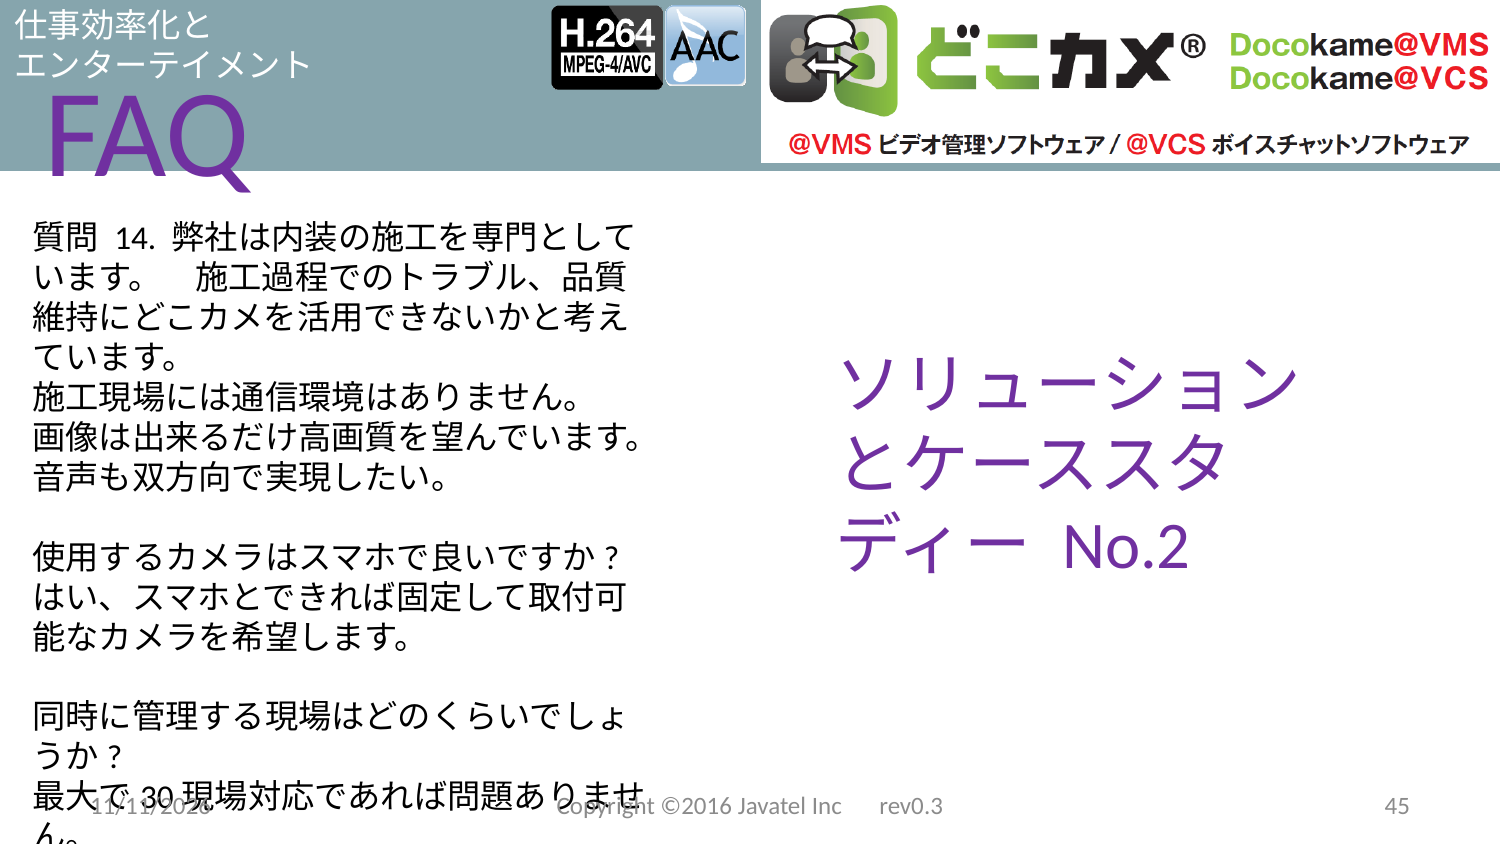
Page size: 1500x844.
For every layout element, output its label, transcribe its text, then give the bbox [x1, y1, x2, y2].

footer Copyright ©2016 Javatel Inc rev0.3 [512, 782, 988, 827]
slide_number 45 [1074, 782, 1425, 827]
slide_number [75, 782, 425, 827]
picture [761, 0, 1500, 163]
text_box 質問 14. 弊社は内装の施工を専門としています。 施工過程でのトラブル、品質維持にどこカメを活用できないかと考えています。 施工現場には通信環境はありません。 画像は出来るだけ高画質を望んでいます。 音声も双方向で実現したい。 使用するカメラはスマホで良いですか? はい、スマホとできれば固定して取付可能なカメラを希望します。 同時に管理する現場はどのくらいでしょうか? 最大で30現場対応であれば問題ありません。 [17, 209, 668, 844]
text_box ソリューションとケーススタディー No.2 [820, 334, 1364, 590]
text_box 仕事効率化と エンターテイメント [0, 0, 760, 171]
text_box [548, 3, 746, 92]
text_box FAQ [29, 43, 715, 209]
